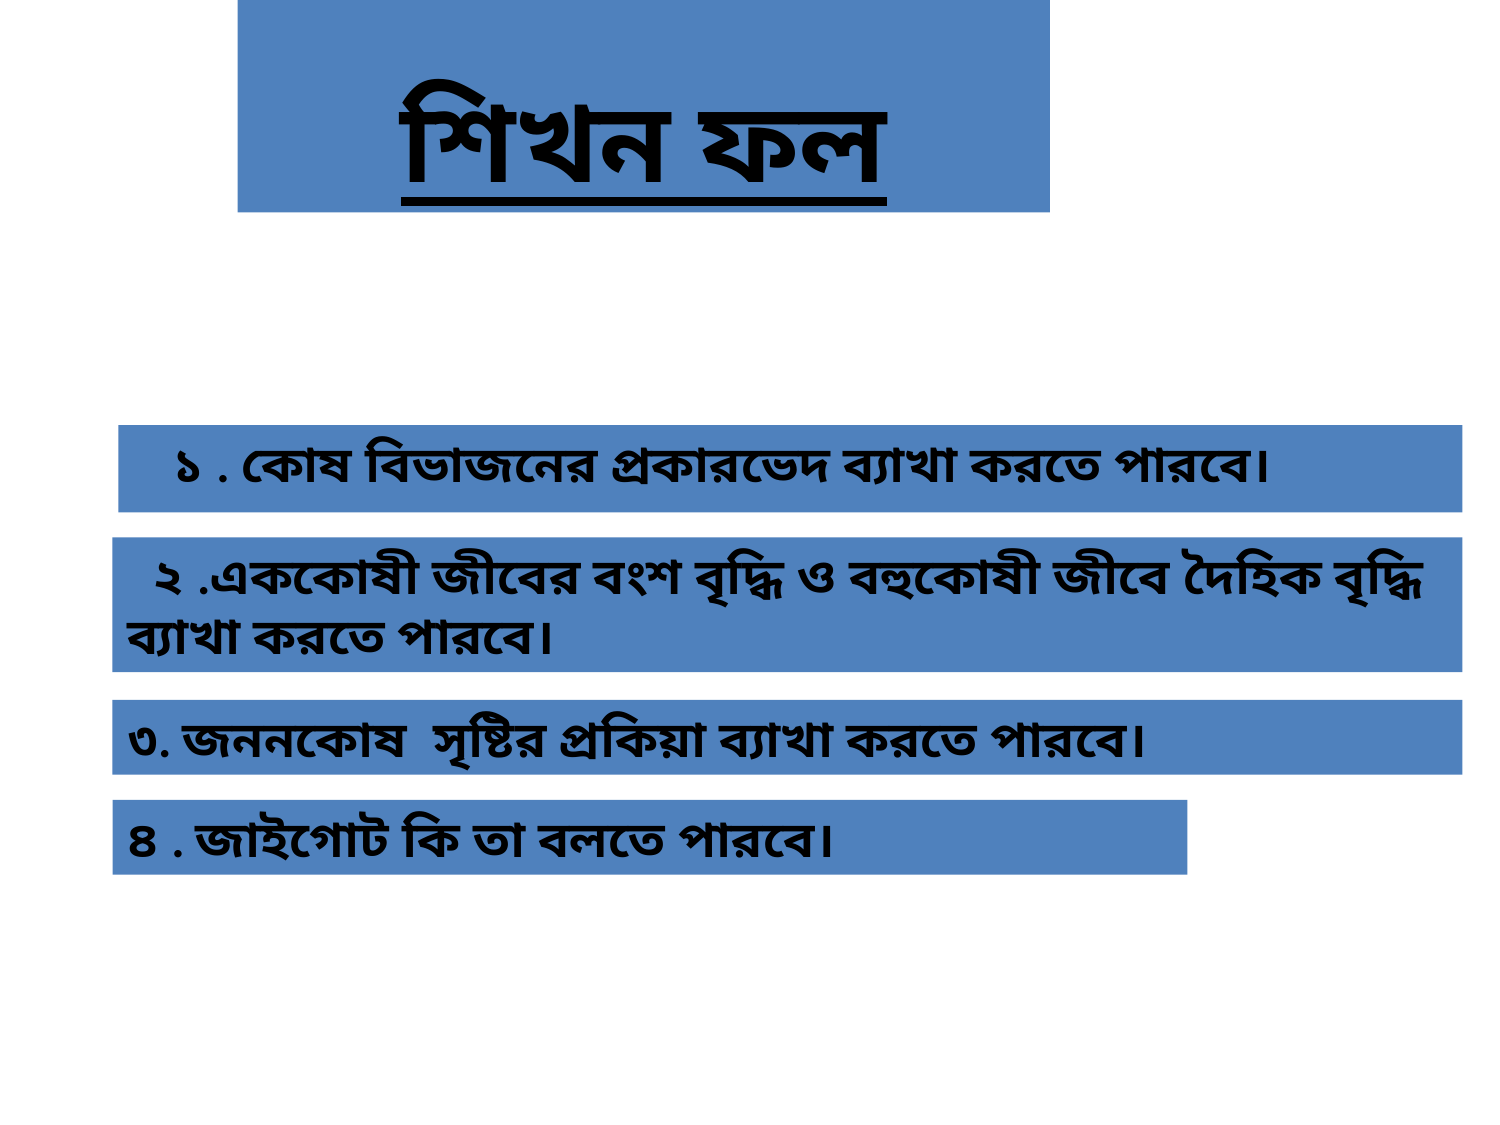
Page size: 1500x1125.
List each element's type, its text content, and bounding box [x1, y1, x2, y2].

text_box ২ .এককোষী জীবের বংশ বৃদ্ধি ও বহুকোষী জীবে দৈহিক বৃদ্ধি ব্যাখা করতে পারবে। [112, 537, 1463, 673]
list শিখন ফল [237, 0, 1050, 213]
text_box ৪ . জাইগোট কি তা বলতে পারবে। [112, 799, 1188, 875]
text_box ৩. জননকোষ সৃষ্টির প্রকিয়া ব্যাখা করতে পারবে। [112, 699, 1463, 775]
title ১ . কোষ বিভাজনের প্রকারভেদ ব্যাখা করতে পারবে। [118, 425, 1463, 513]
